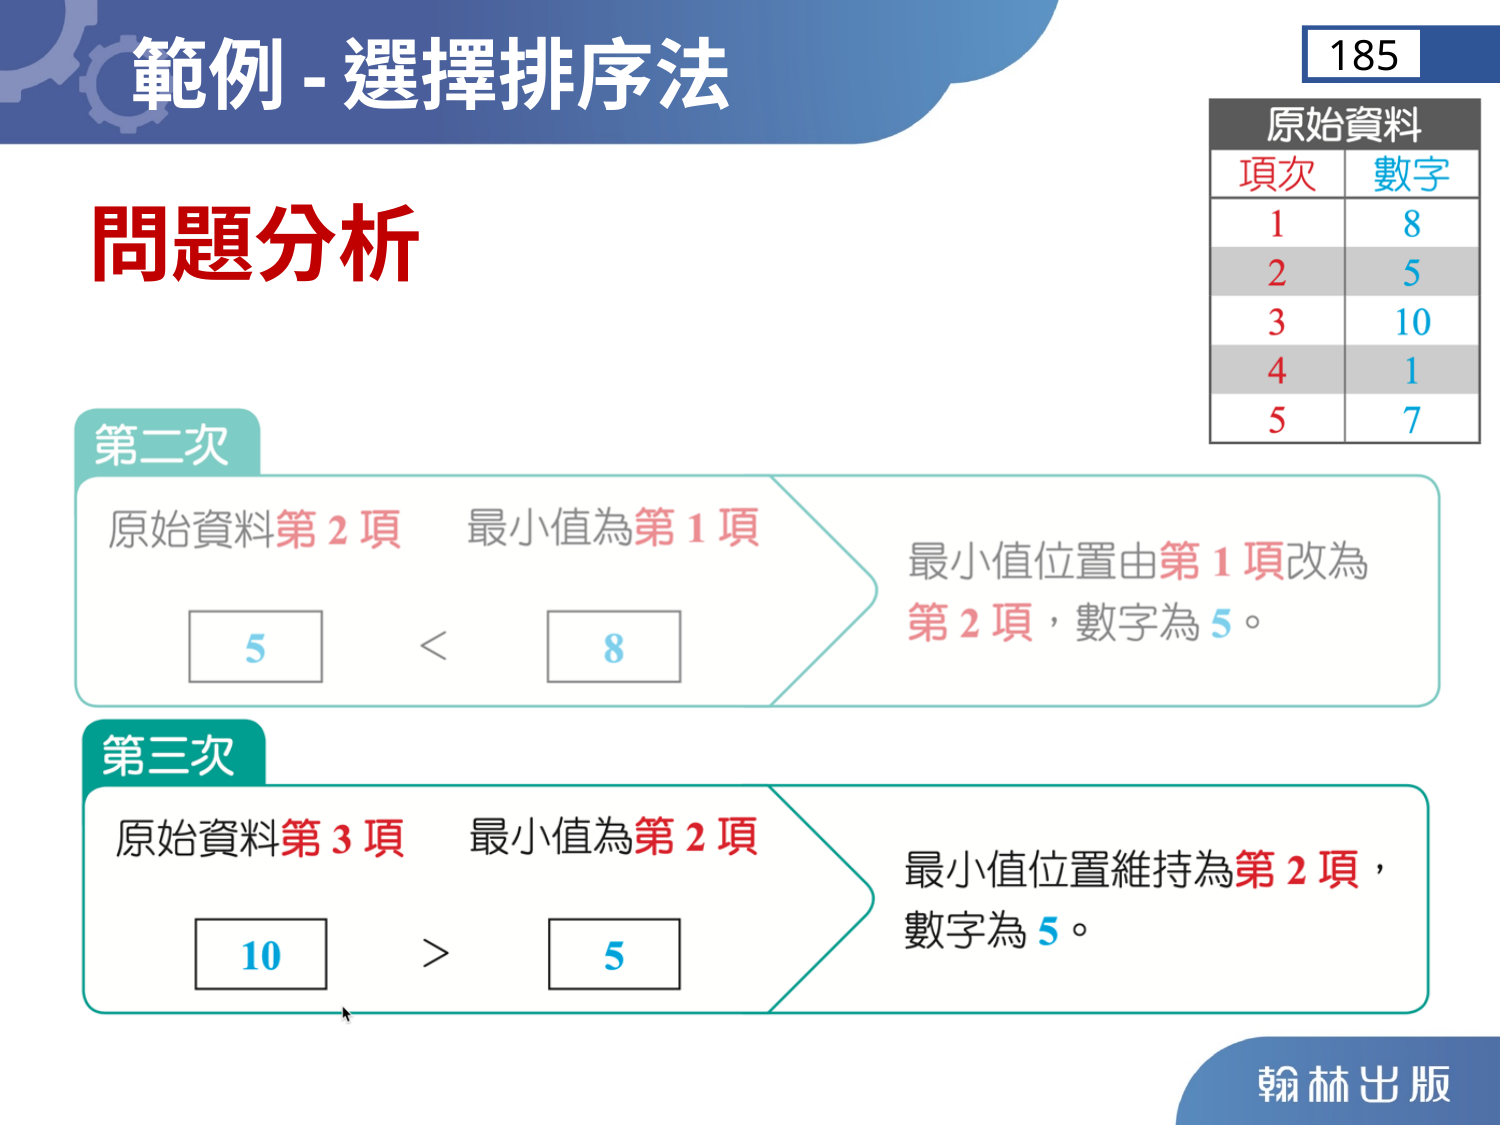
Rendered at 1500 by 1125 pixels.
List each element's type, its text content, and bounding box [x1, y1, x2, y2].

text_box 185 [1307, 29, 1421, 78]
picture [0, 0, 1500, 1125]
title 範例-選擇排序法 [115, 0, 829, 159]
text_box 問題分析 [82, 165, 1198, 327]
text_box [1301, 24, 1500, 84]
